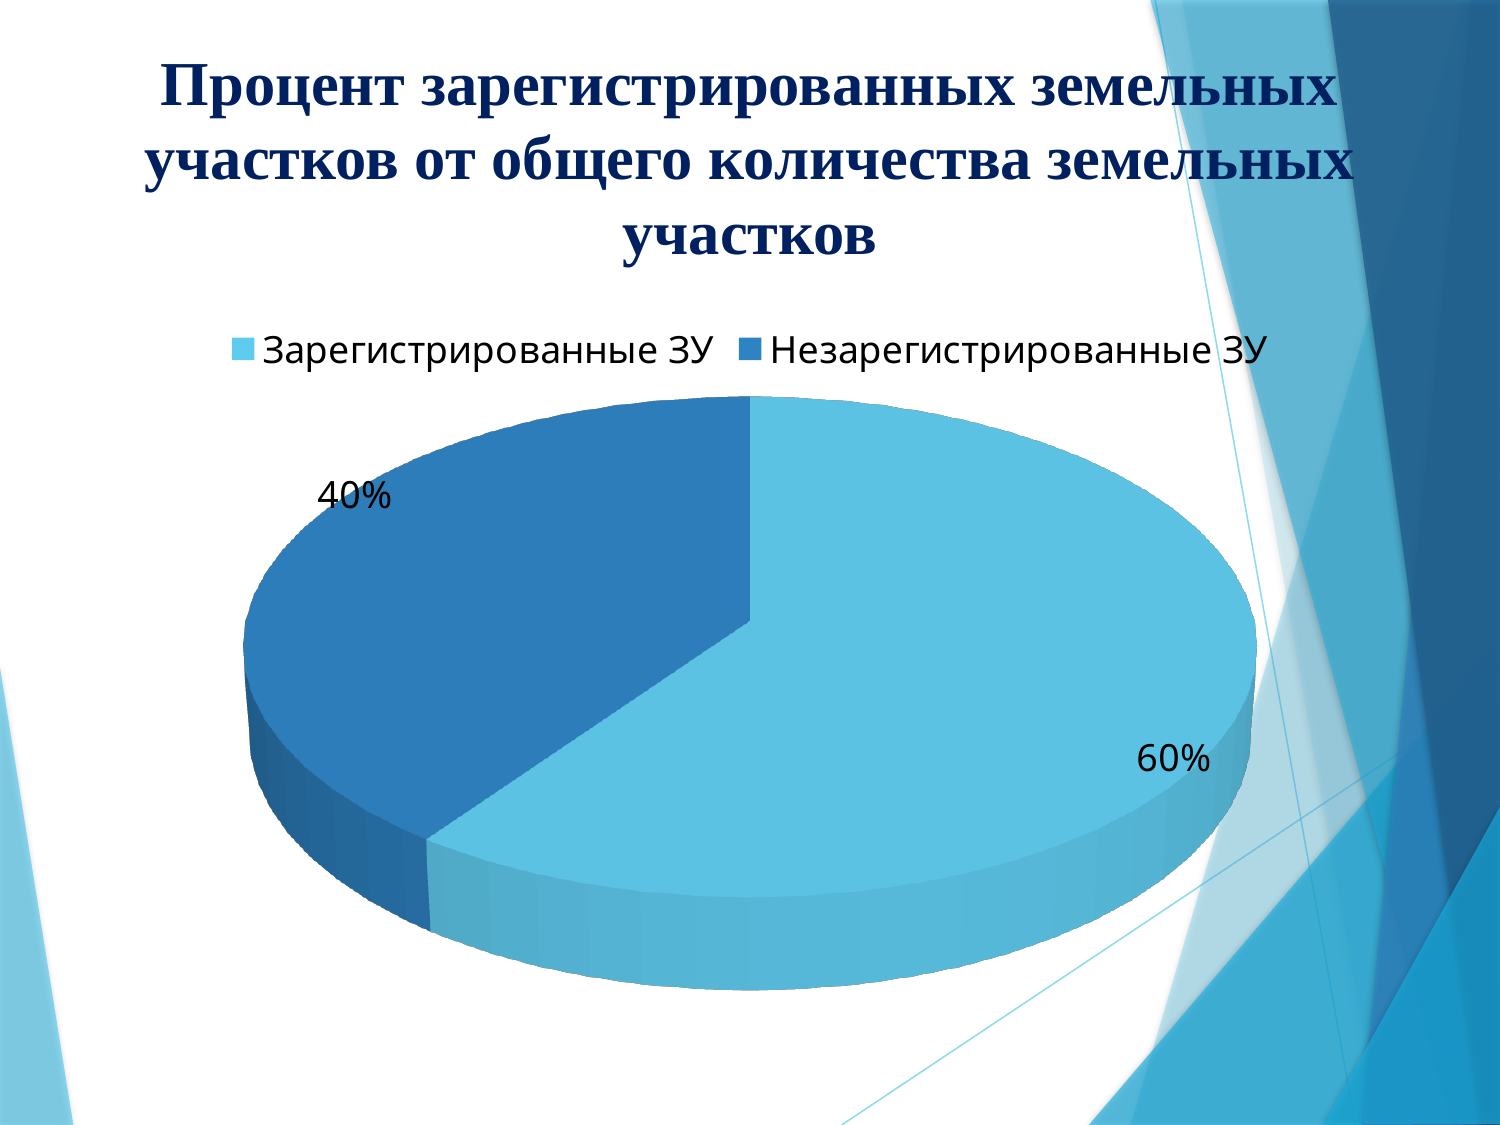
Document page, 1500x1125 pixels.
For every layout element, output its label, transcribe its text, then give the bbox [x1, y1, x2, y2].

chart [74, 304, 1426, 1006]
title Процент зарегистрированных земельных участков от общего количества земельных участков [46, 35, 1454, 293]
